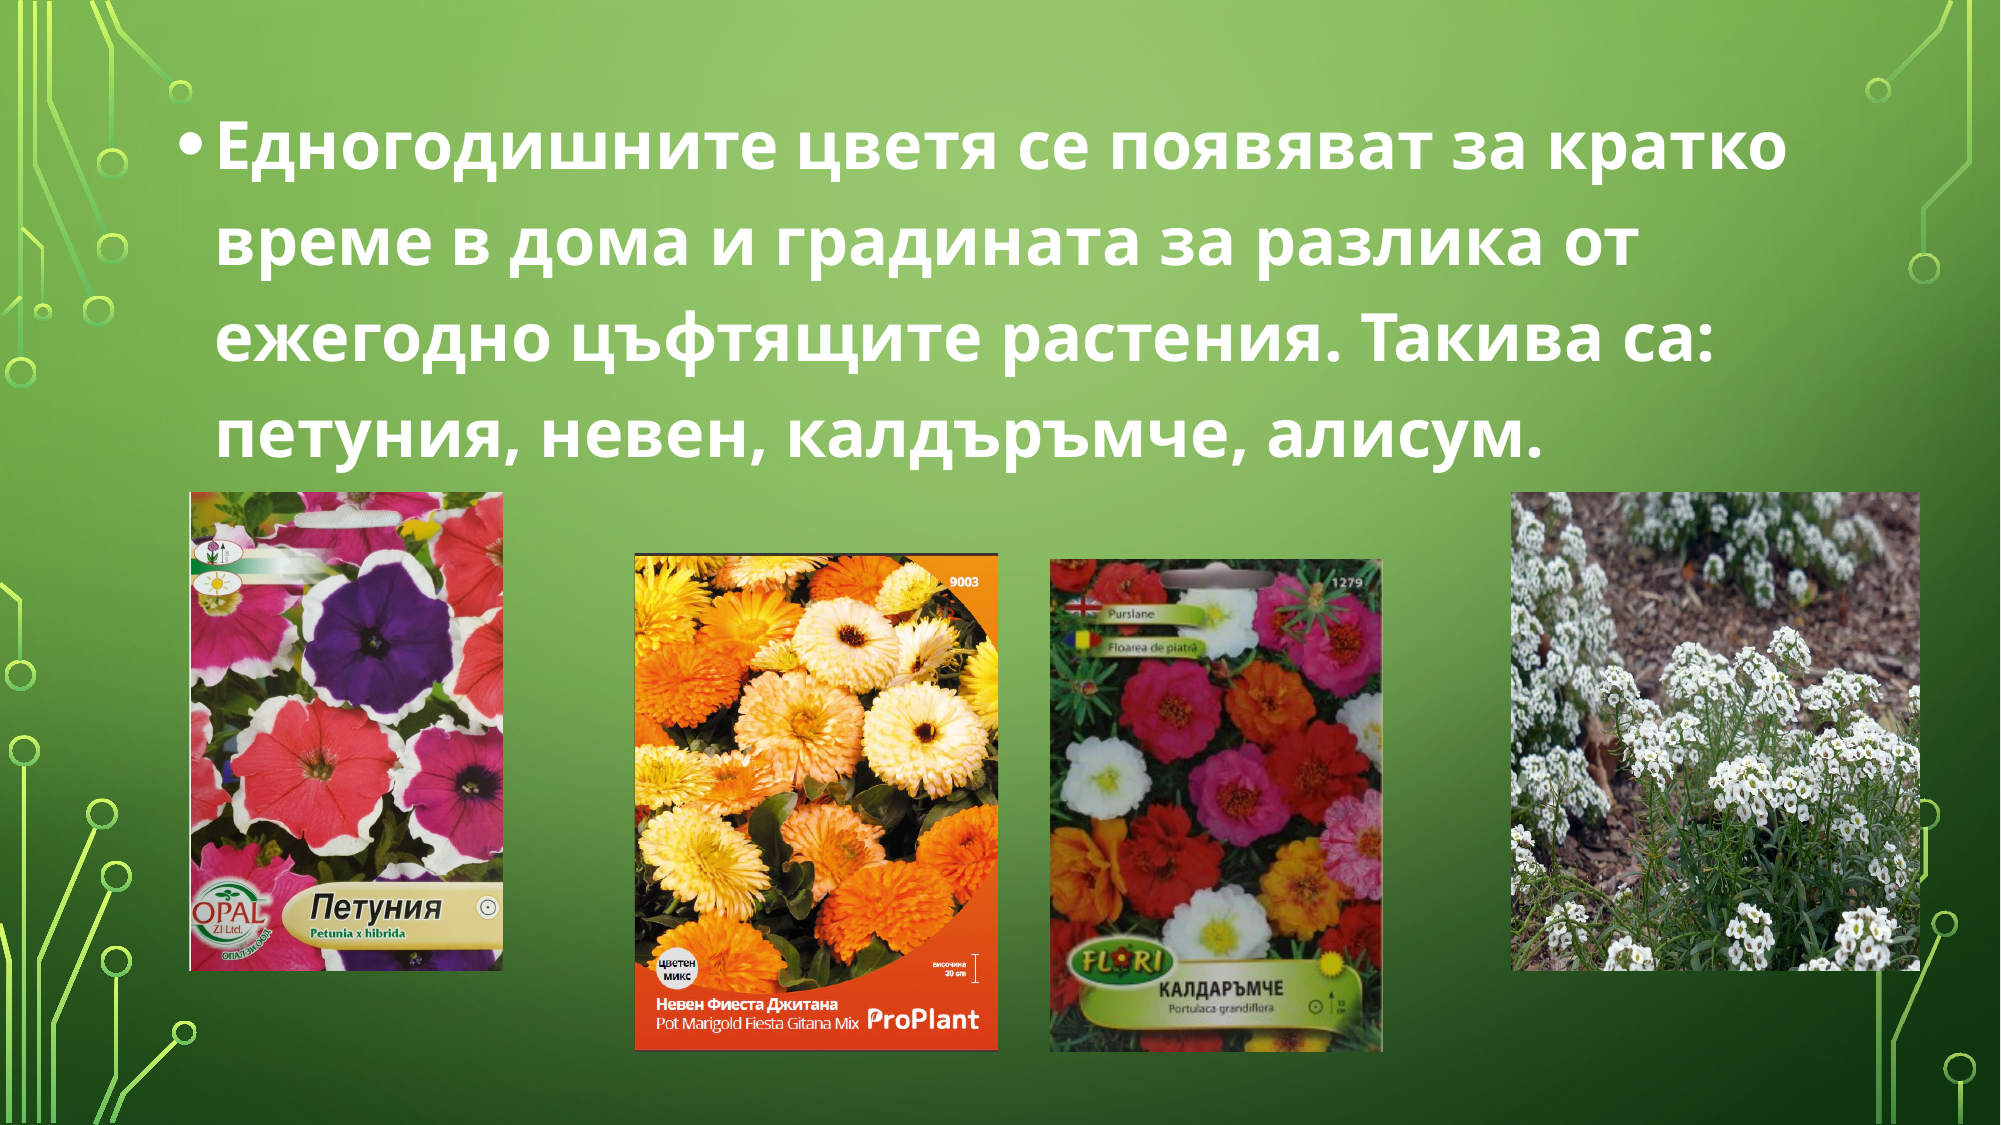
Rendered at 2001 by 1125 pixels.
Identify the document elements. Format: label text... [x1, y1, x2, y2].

picture [634, 553, 999, 1052]
list Едногодишните цветя се появяват за кратко време в дома и градината за разлика от ежегодно цъфтящите растения. Такива са: петуния, невен, калдъръмче, алисум. [161, 79, 1964, 1078]
picture [1511, 491, 1920, 971]
picture [189, 491, 504, 971]
picture [1049, 559, 1383, 1052]
